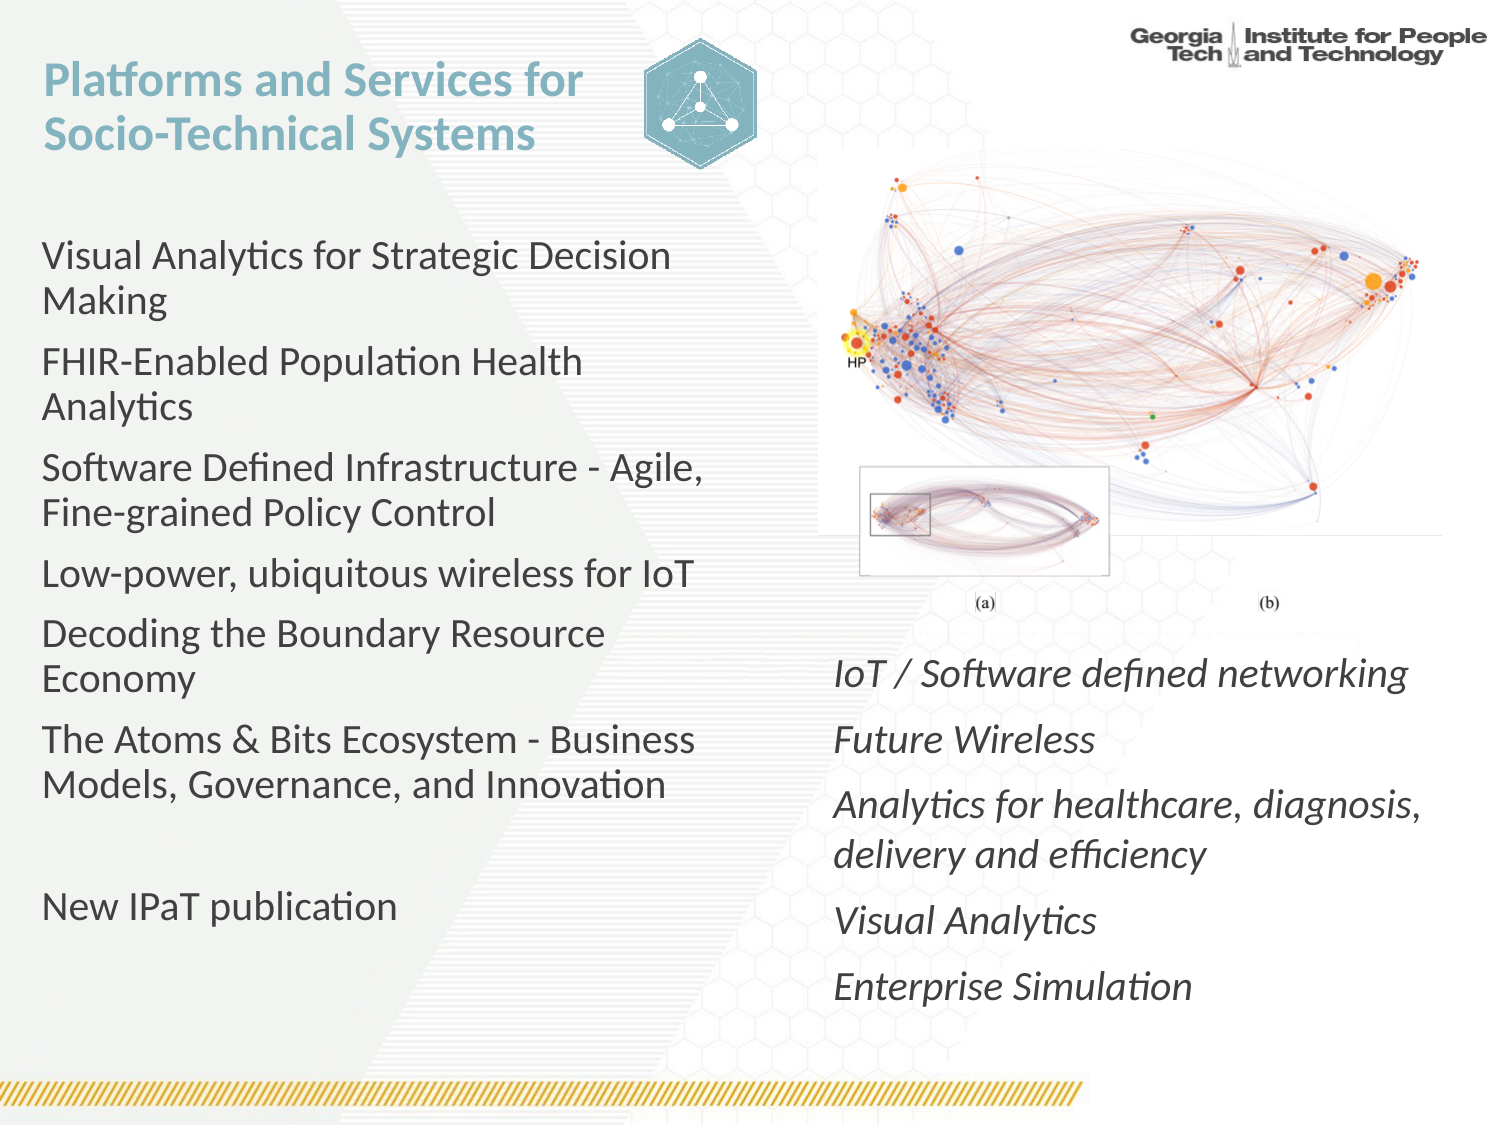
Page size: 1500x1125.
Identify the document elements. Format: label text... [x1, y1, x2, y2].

title Platforms and Services for Socio-Technical Systems [28, 29, 632, 185]
picture [0, 0, 1500, 1125]
list Visual Analytics for Strategic Decision Making FHIR-Enabled Population Health Analytics Software Defined Infrastructure - Agile, Fine-grained Policy Control Low-power, ubiquitous wireless for IoT Decoding the Boundary Resource Economy The Atoms & Bits Ecosystem - Business Models, Governance, and Innovation New IPaT publication [26, 226, 758, 1024]
list IoT / Software defined networking Future Wireless Analytics for healthcare, diagnosis, delivery and efficiency Visual Analytics Enterprise Simulation [818, 638, 1500, 1085]
